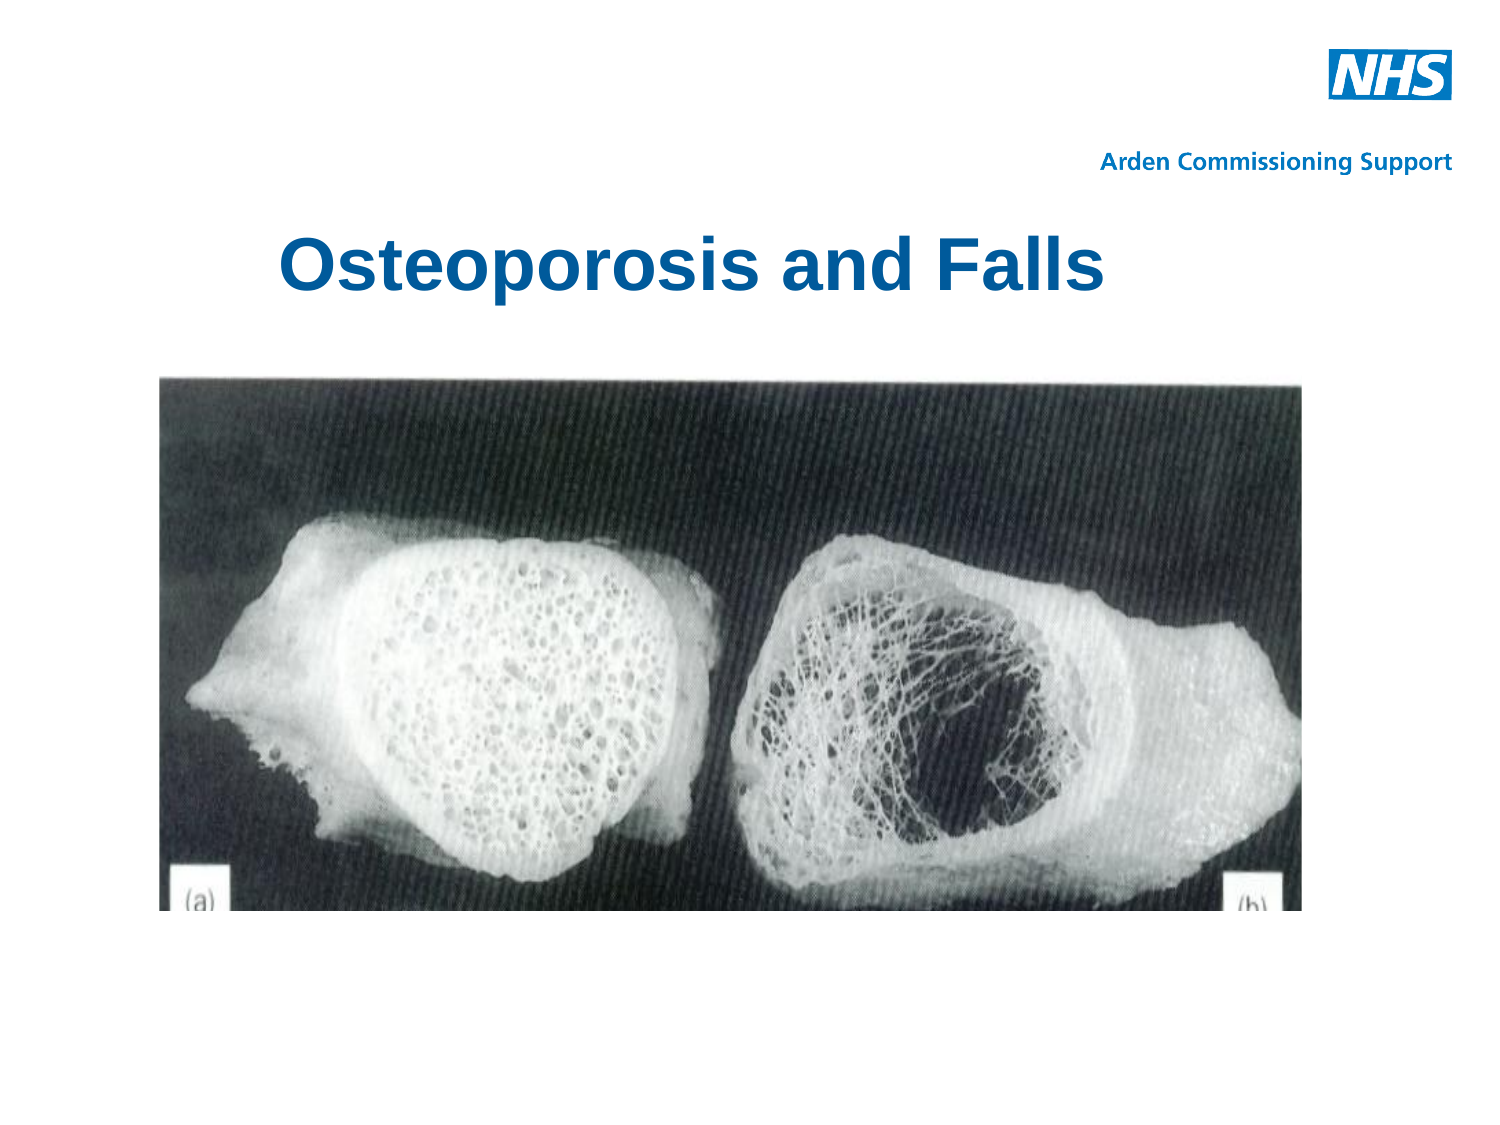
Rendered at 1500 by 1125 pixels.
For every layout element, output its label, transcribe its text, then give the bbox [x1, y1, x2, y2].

picture [159, 373, 1302, 912]
picture [1100, 49, 1452, 175]
title Osteoporosis and Falls [17, 208, 1368, 337]
